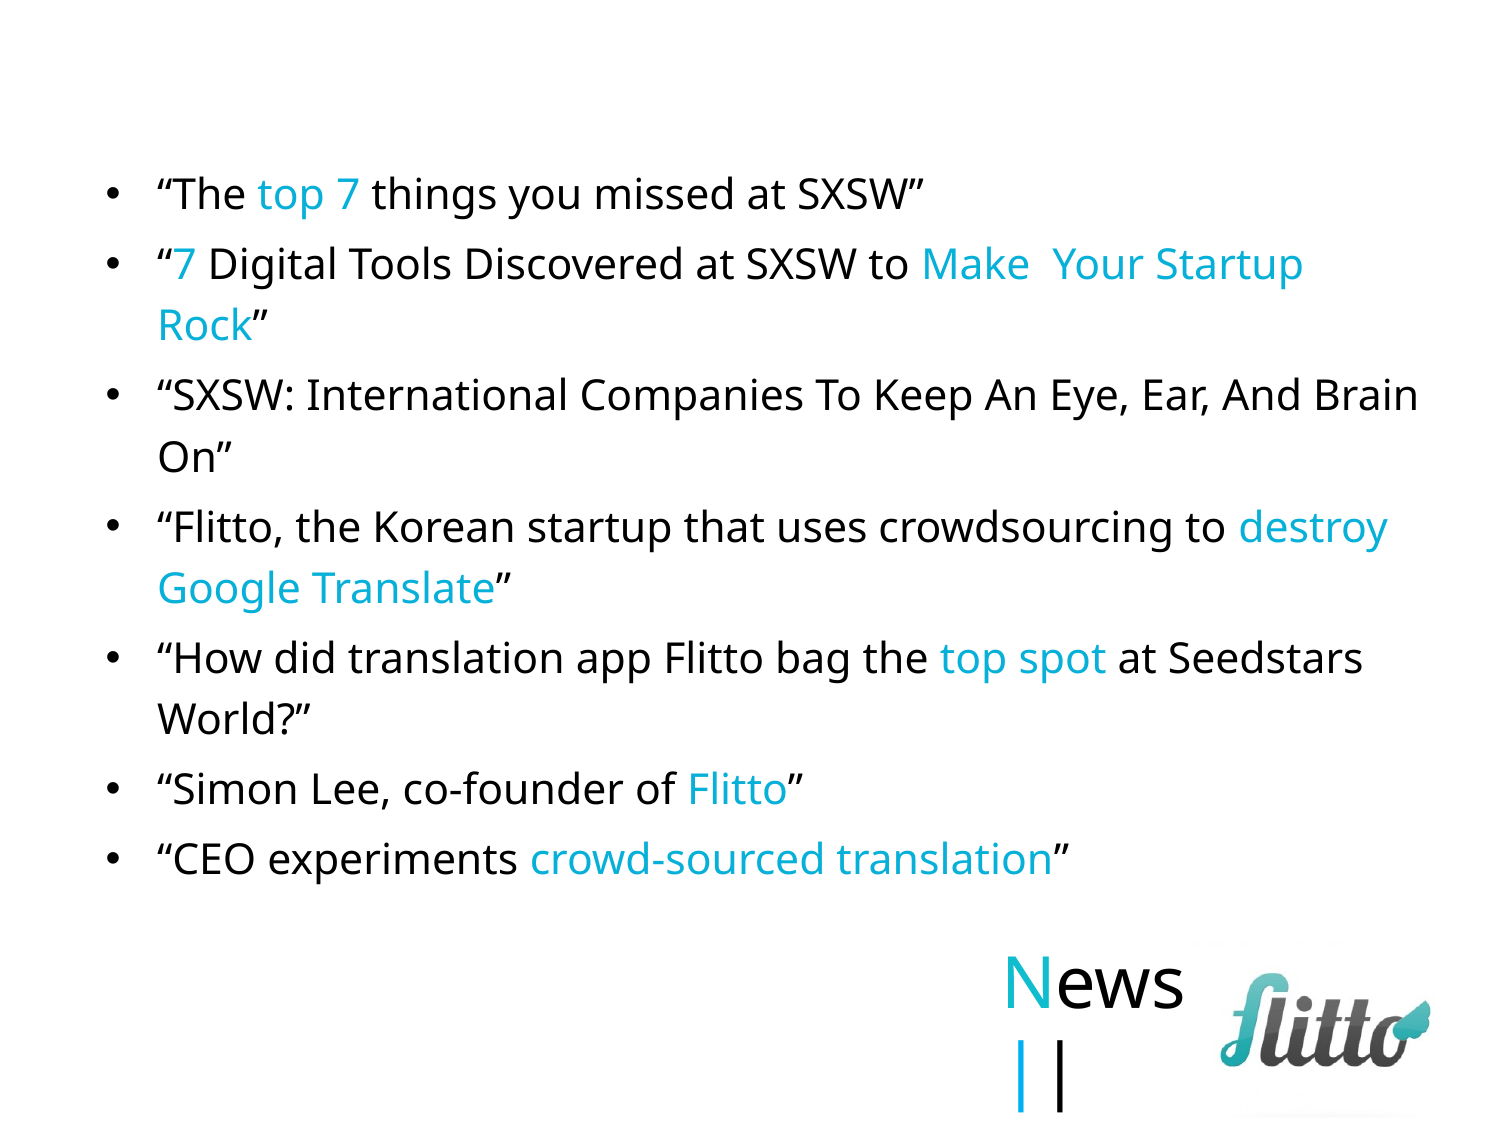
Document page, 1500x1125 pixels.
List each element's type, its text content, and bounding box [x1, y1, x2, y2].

text_box News || [986, 928, 1235, 1118]
list “The top 7 things you missed at SXSW” “7 Digital Tools Discovered at SXSW to Make Your Startup Rock” “SXSW: International Companies To Keep An Eye, Ear, And Brain On” “Flitto, the Korean startup that uses crowdsourcing to destroy Google Translate” “How did translation app Flitto bag the top spot at Seedstars World?” “Simon Lee, co-founder of Flitto” “CEO experiments crowd-sourced translation” [90, 149, 1441, 892]
picture [1184, 940, 1459, 1118]
